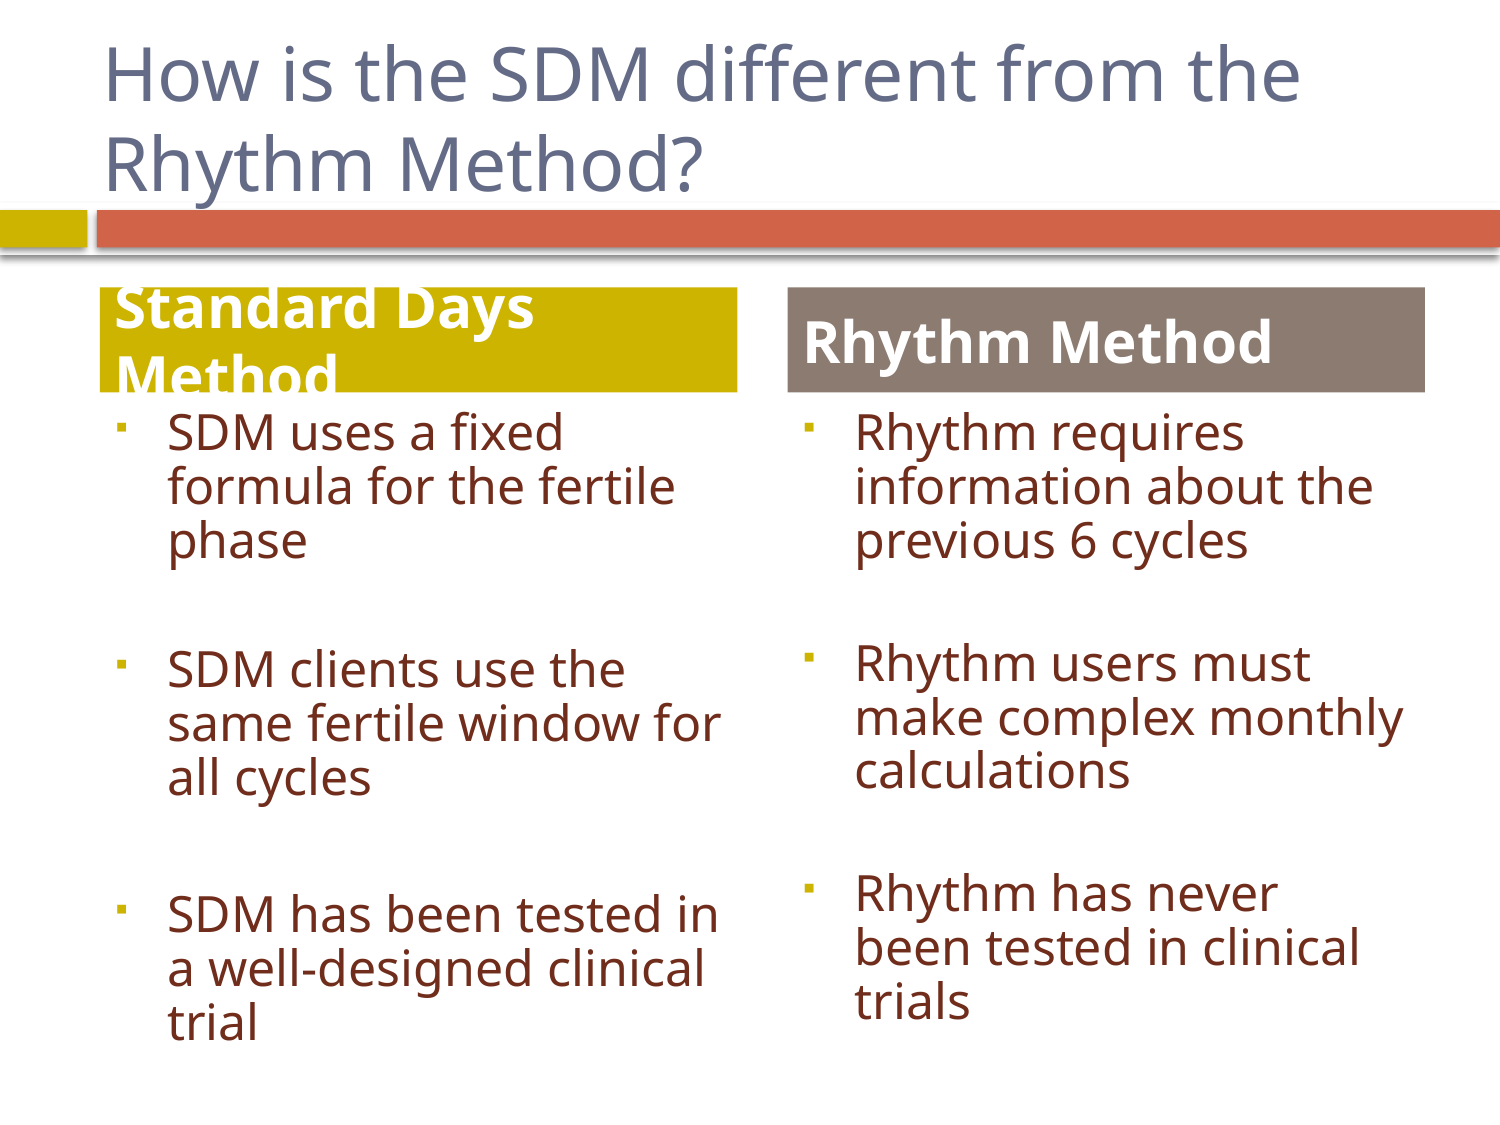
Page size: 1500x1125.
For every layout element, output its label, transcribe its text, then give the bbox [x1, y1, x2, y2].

list Rhythm requires information about the previous 6 cycles Rhythm users must make complex monthly calculations Rhythm has never been tested in clinical trials [787, 399, 1425, 988]
list Rhythm Method [787, 287, 1425, 393]
title How is the SDM different from the Rhythm Method? [87, 44, 1425, 188]
list SDM uses a fixed formula for the fertile phase SDM clients use the same fertile window for all cycles SDM has been tested in a well-designed clinical trial [99, 399, 738, 988]
list Standard Days Method [99, 287, 738, 393]
